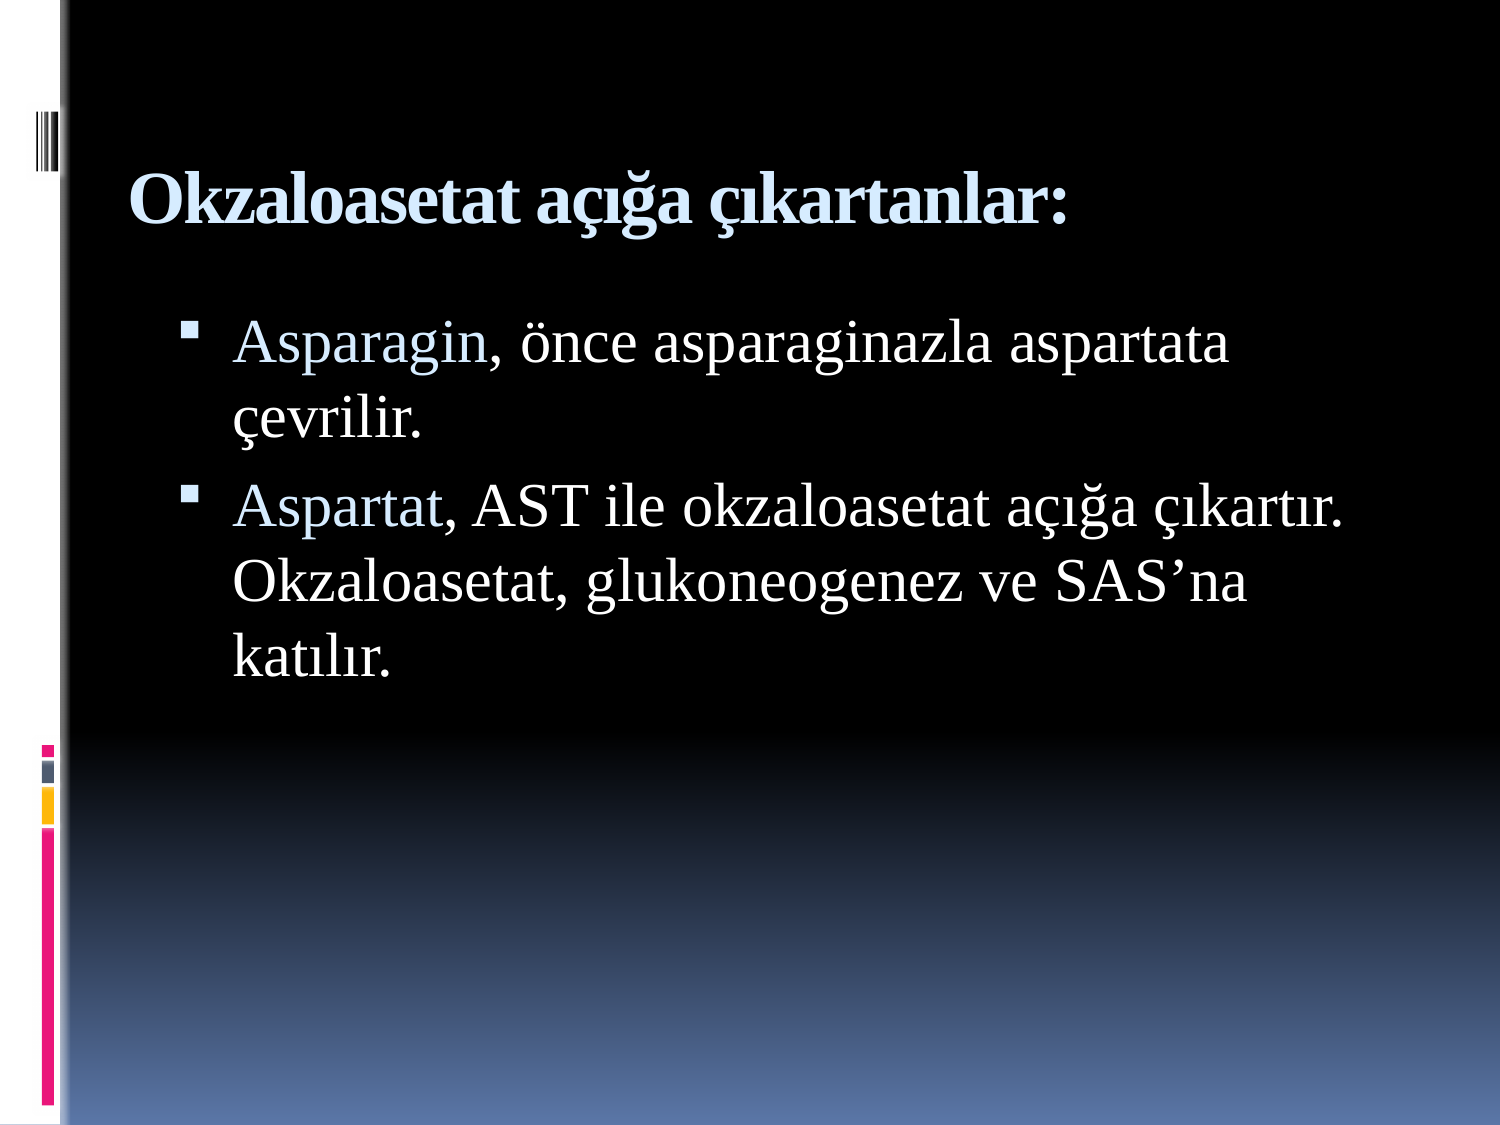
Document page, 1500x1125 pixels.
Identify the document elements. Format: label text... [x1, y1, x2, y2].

list Asparagin, önce asparaginazla aspartata çevrilir. Aspartat, AST ile okzaloasetat açığa çıkartır. Okzaloasetat, glukoneogenez ve SAS’na katılır. [150, 292, 1425, 1043]
title Okzaloasetat açığa çıkartanlar: [112, 141, 1388, 247]
